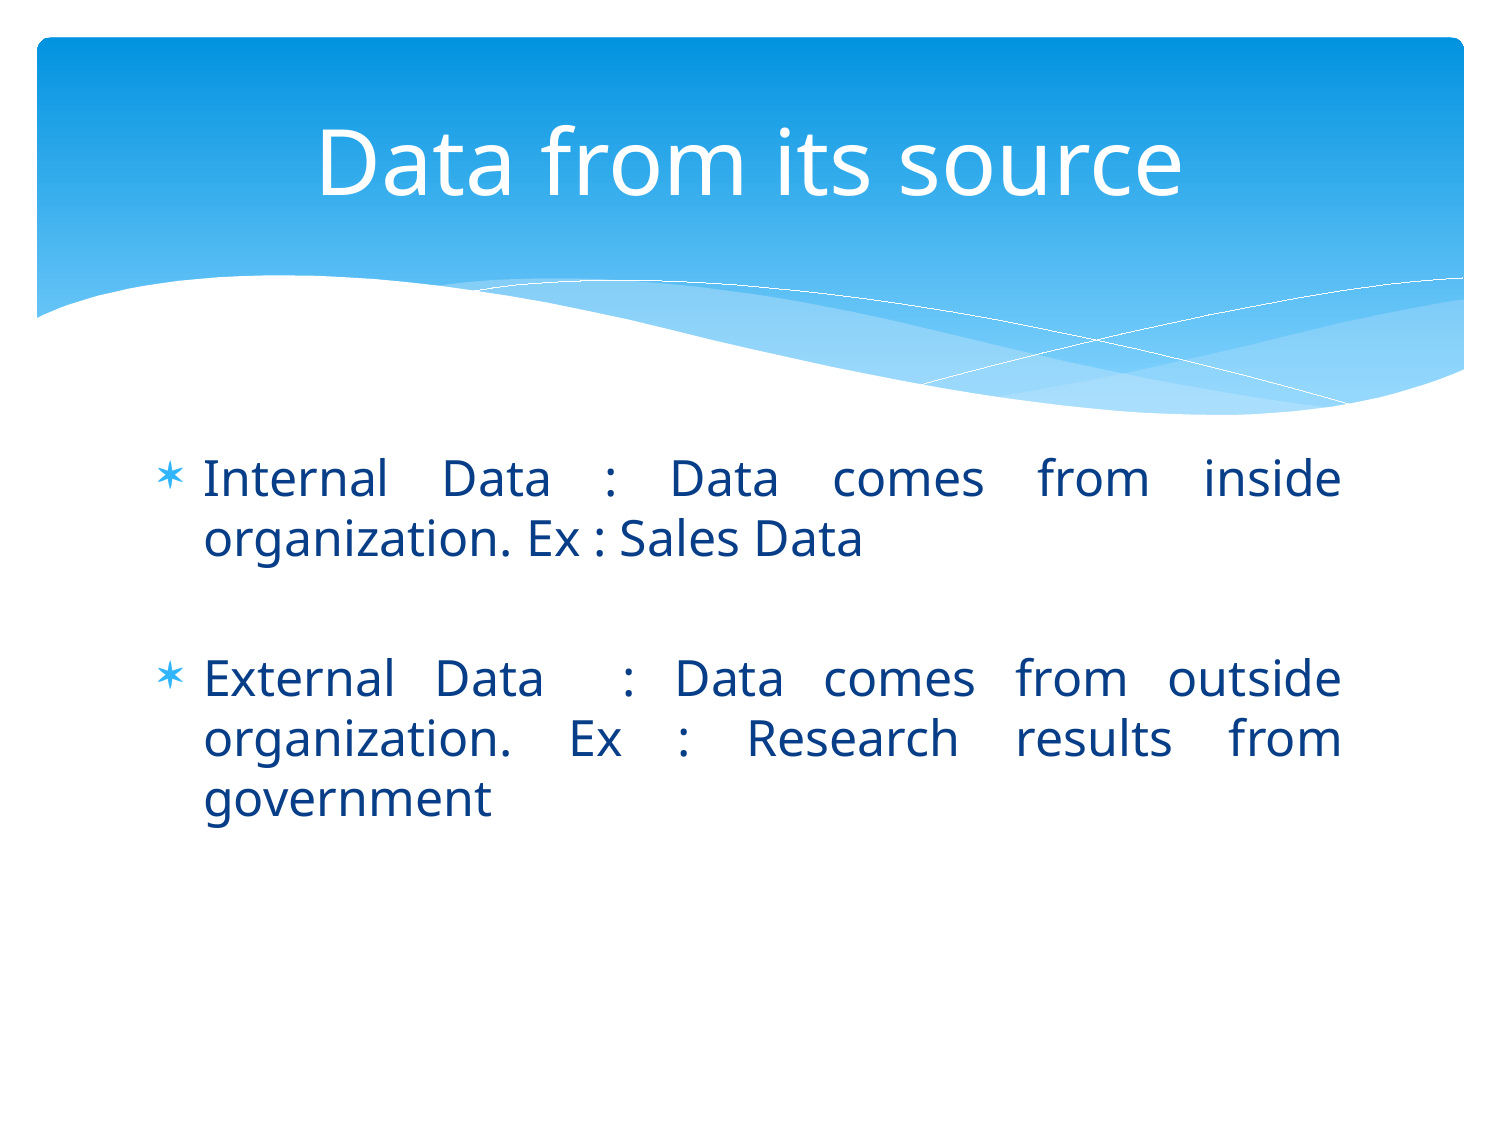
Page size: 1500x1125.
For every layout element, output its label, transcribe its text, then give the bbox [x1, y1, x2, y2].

title Data from its source [75, 55, 1425, 261]
list Internal Data : Data comes from inside organization. Ex : Sales Data External Data : Data comes from outside organization. Ex : Research results from government [143, 438, 1359, 1005]
